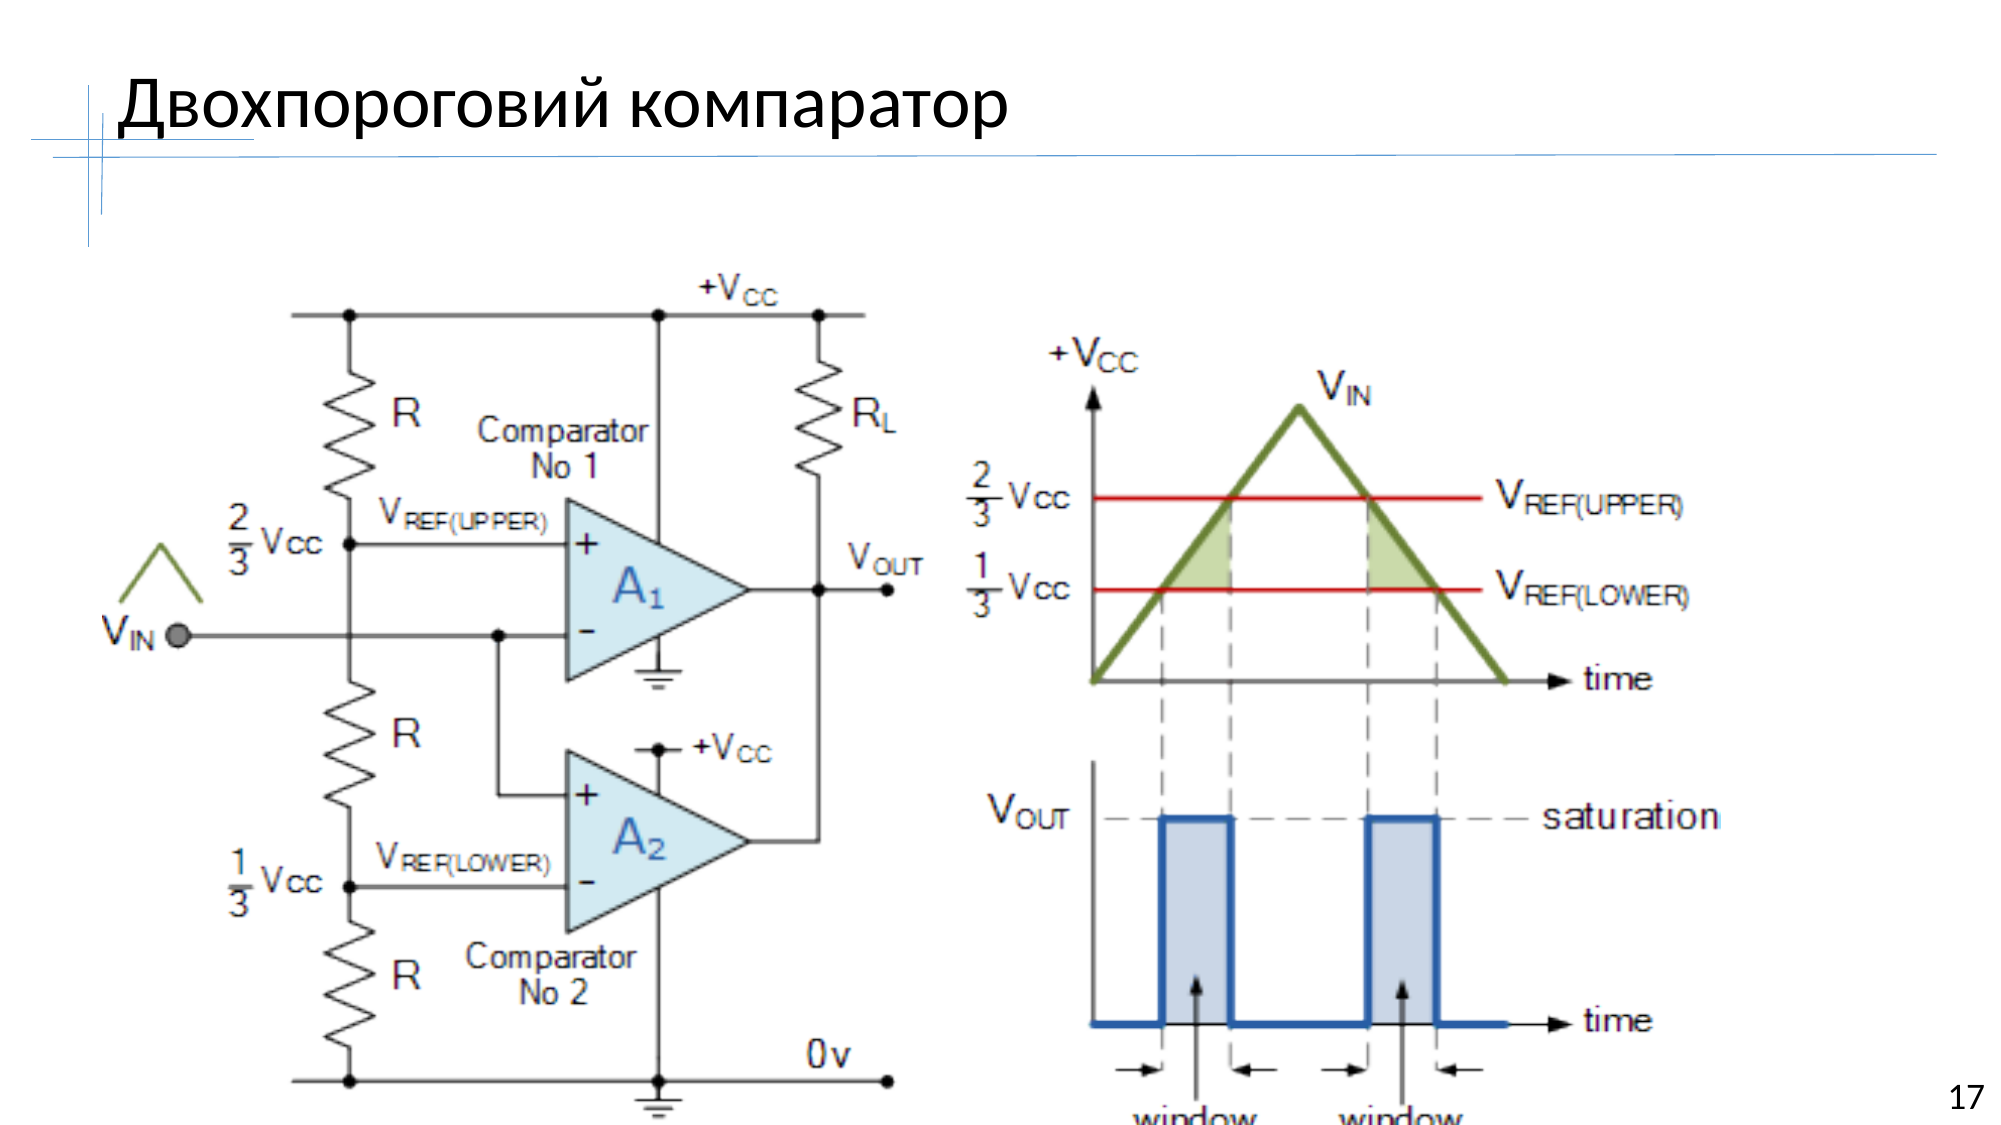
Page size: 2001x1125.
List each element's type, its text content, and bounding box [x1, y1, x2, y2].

picture [102, 265, 1721, 1125]
text_box 17 [1891, 1064, 2000, 1125]
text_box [103, 154, 1937, 158]
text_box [89, 154, 101, 158]
text_box Двохпороговий компаратор [102, 45, 1242, 151]
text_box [52, 154, 88, 158]
